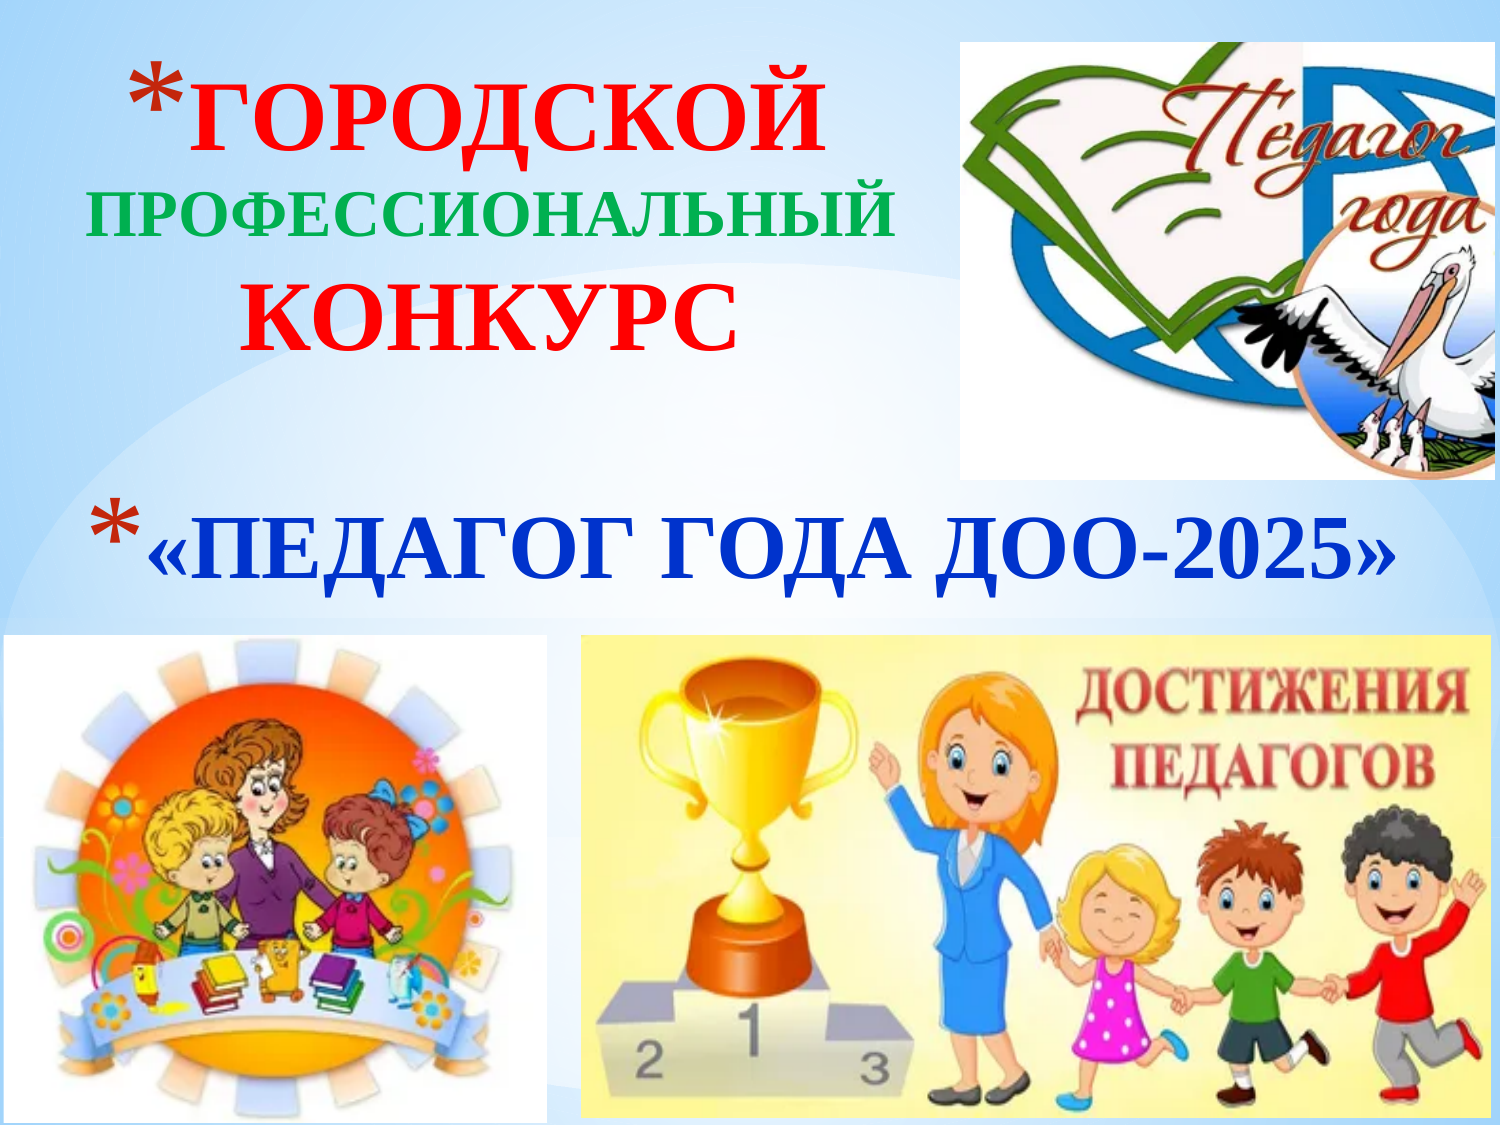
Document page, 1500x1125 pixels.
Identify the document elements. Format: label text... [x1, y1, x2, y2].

title «ПЕДАГОГ ГОДА ДОО-2025» [29, 479, 1459, 1059]
picture [3, 635, 548, 1125]
picture [960, 42, 1496, 481]
picture [581, 635, 1492, 1118]
list ГОРОДСКОЙ ПРОФЕССИОНАЛЬНЫЙ КОНКУРС [17, 42, 928, 421]
